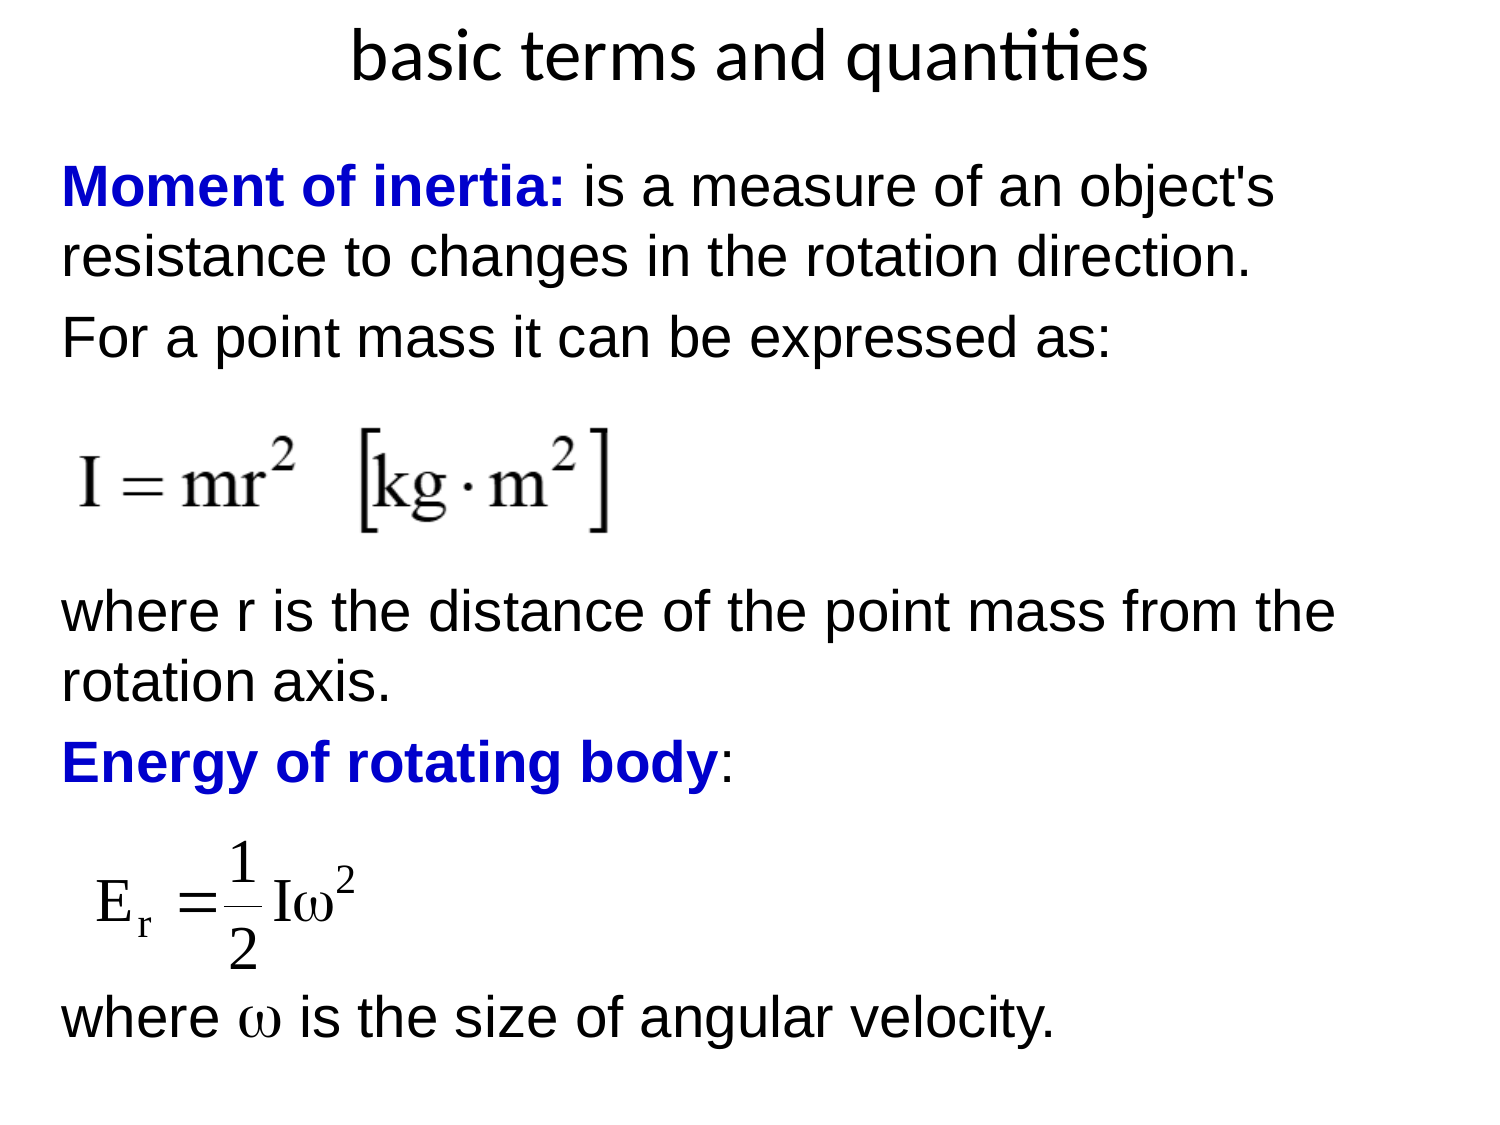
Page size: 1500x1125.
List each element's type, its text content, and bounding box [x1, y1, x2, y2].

picture [64, 396, 628, 567]
title basic terms and quantities [0, 0, 1500, 102]
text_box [85, 822, 368, 985]
subtitle Moment of inertia: is a measure of an object's resistance to changes in the rotation direction. For a point mass it can be expressed as: where r is the distance of the point mass from the rotation axis. Energy of rotating body: where  is the size of angular velocity. [46, 140, 1477, 1125]
